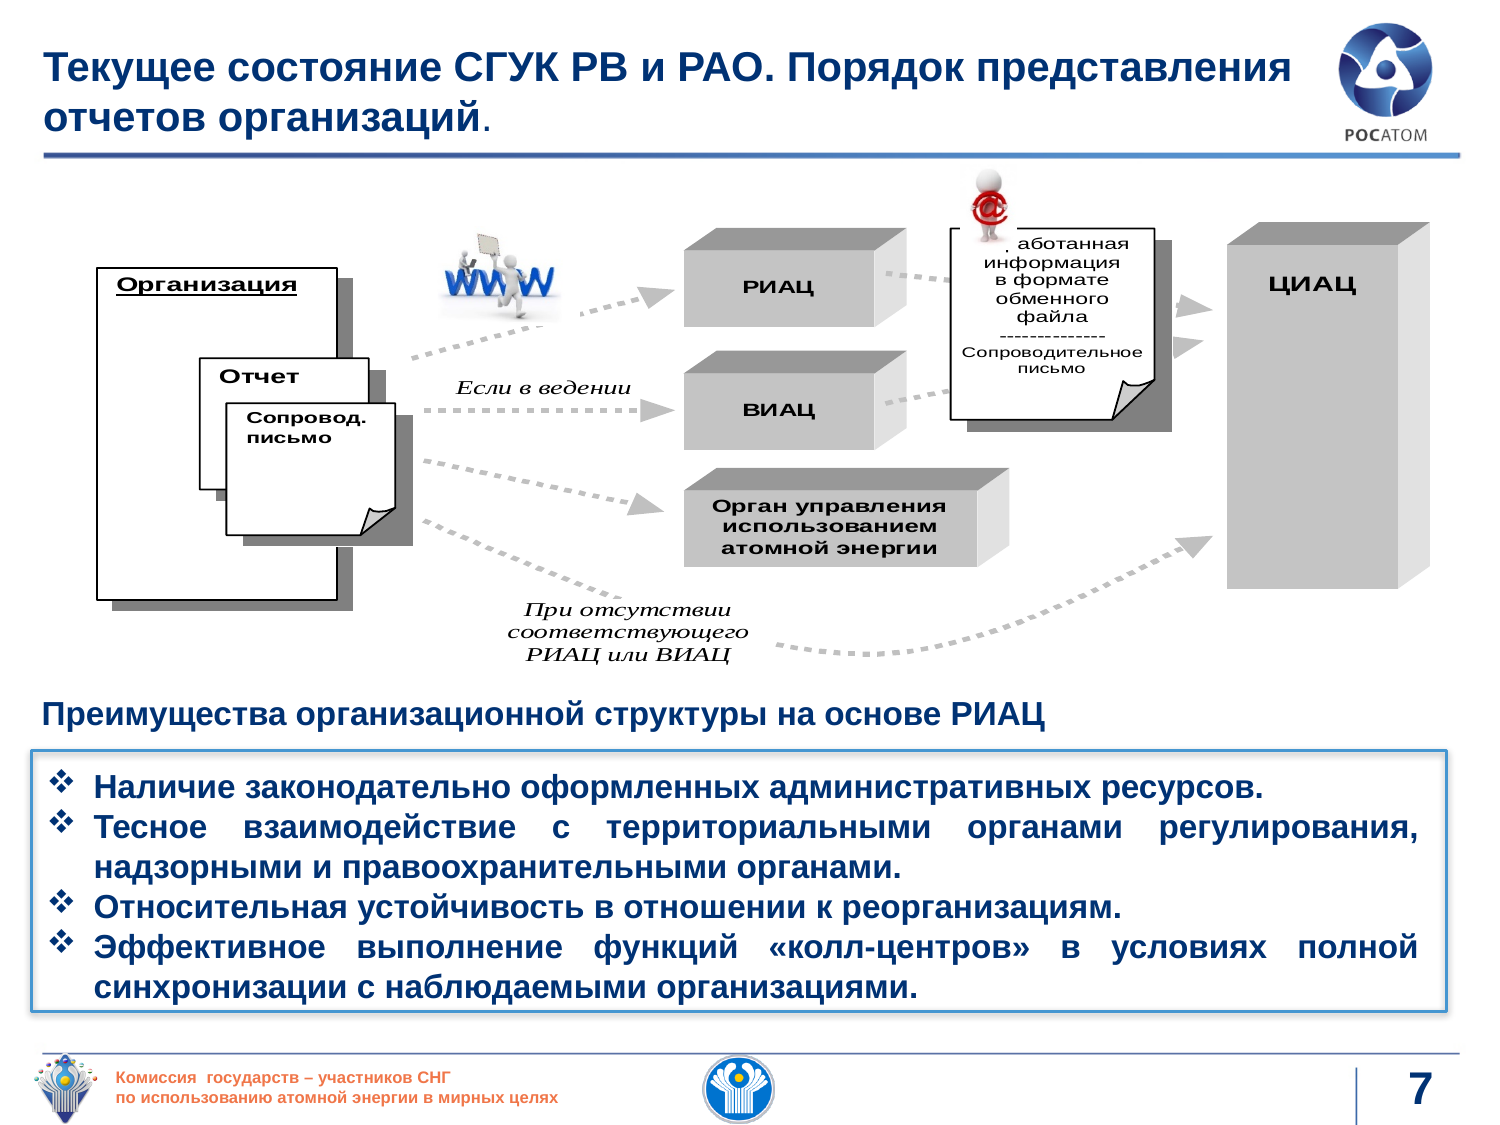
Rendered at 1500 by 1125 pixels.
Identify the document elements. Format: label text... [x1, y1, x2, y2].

text_box Преимущества организационной структуры на основе РИАЦ [26, 684, 1278, 740]
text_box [58, 167, 1451, 683]
picture [959, 163, 1017, 250]
picture [0, 0, 1500, 1125]
picture [418, 225, 580, 326]
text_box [29, 1053, 776, 1124]
slide_number 7 [1245, 1046, 1500, 1125]
text_box Текущее состояние СГУК РВ и РАО. Порядок представления отчетов организаций. [43, 0, 1393, 184]
text_box Наличие законодательно оформленных административных ресурсов. Тесное взаимодействие с территориальными органами регулирования, надзорными и правоохранительными органами. Относительная устойчивость в отношении к реорганизациям. Эффективное выполнение функций «колл-центров» в условиях полной синхронизации с наблюдаемыми организациями. [31, 758, 1436, 1013]
text_box [31, 750, 1447, 1012]
